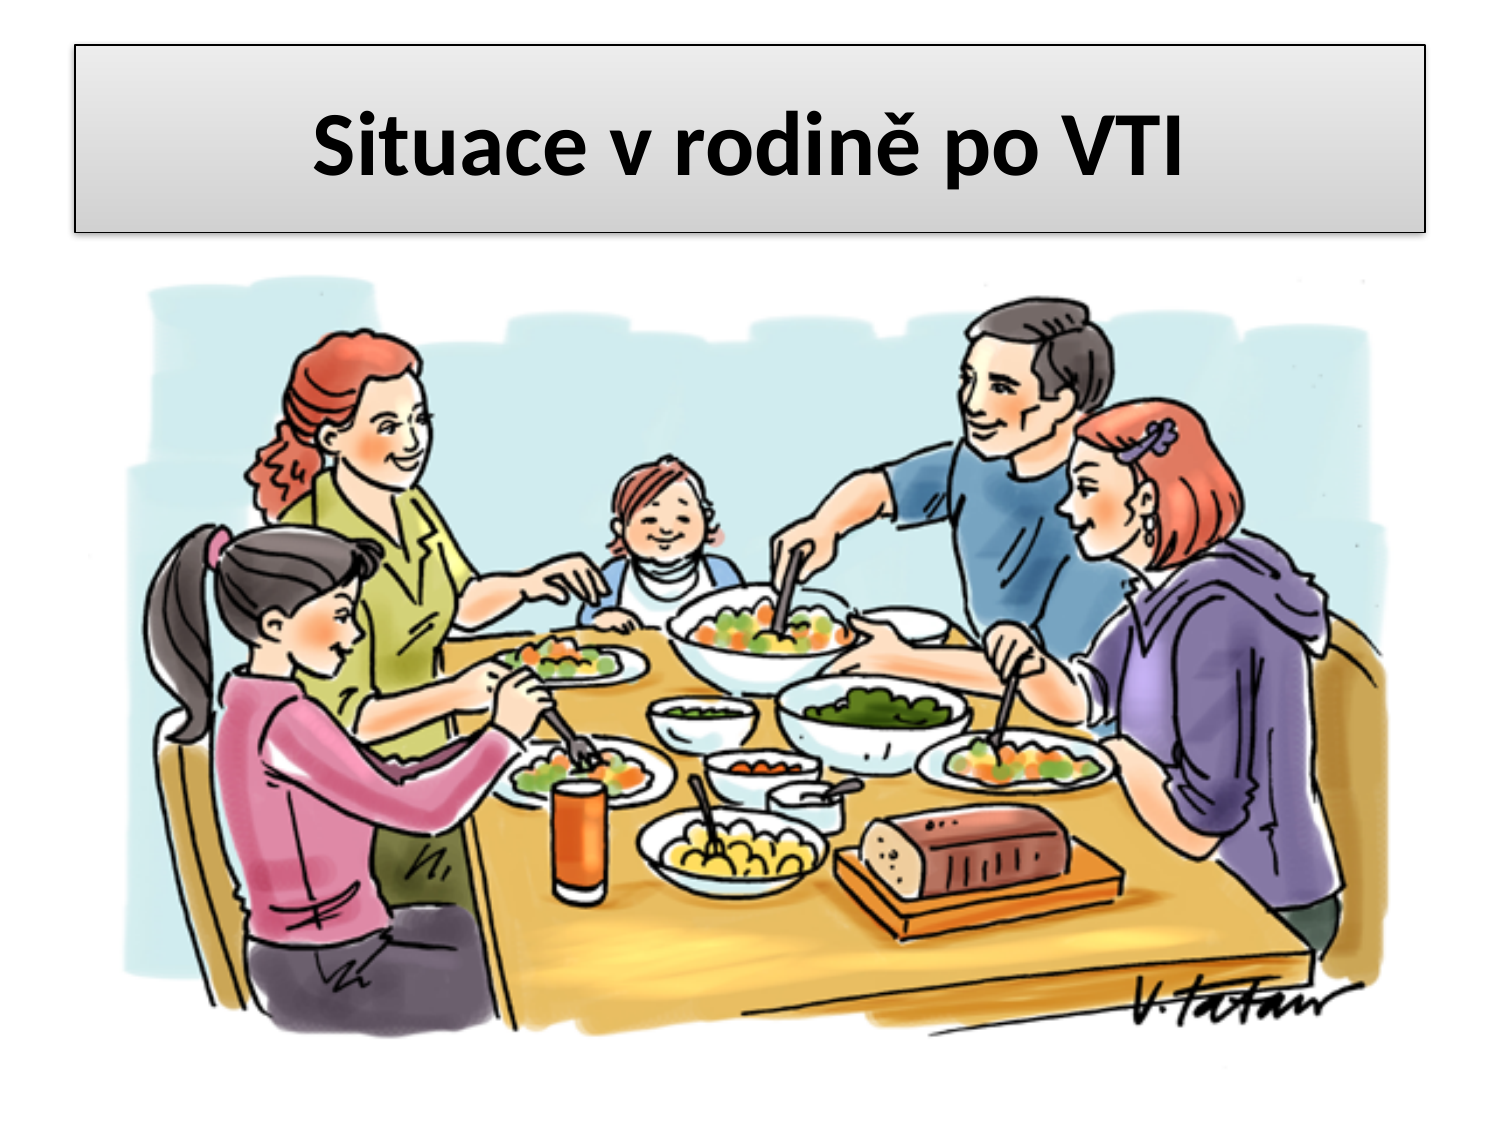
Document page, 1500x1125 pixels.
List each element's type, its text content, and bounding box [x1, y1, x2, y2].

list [88, 255, 1412, 1083]
title Situace v rodině po VTI [74, 44, 1426, 233]
